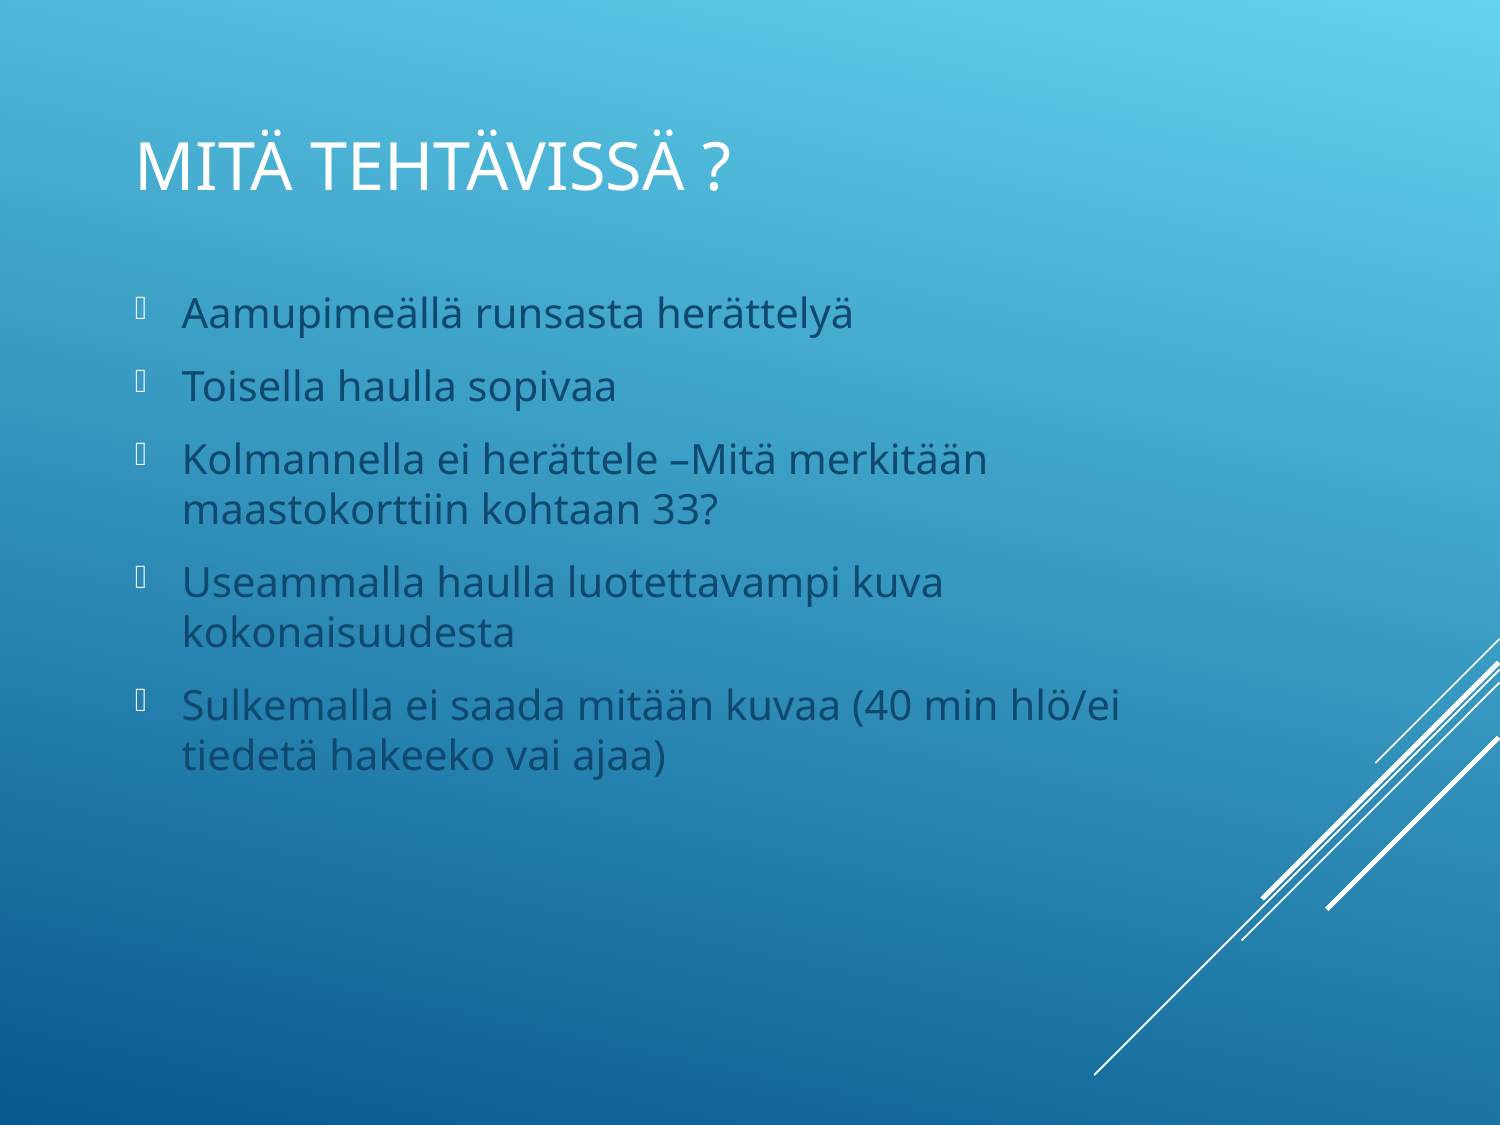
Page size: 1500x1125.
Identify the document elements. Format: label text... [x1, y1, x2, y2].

list Aamupimeällä runsasta herättelyä Toisella haulla sopivaa Kolmannella ei herättele –Mitä merkitään maastokorttiin kohtaan 33? Useammalla haulla luotettavampi kuva kokonaisuudesta Sulkemalla ei saada mitään kuvaa (40 min hlö/ei tiedetä hakeeko vai ajaa) [119, 223, 1196, 842]
title Mitä tehtävissä ? [119, 87, 1196, 223]
